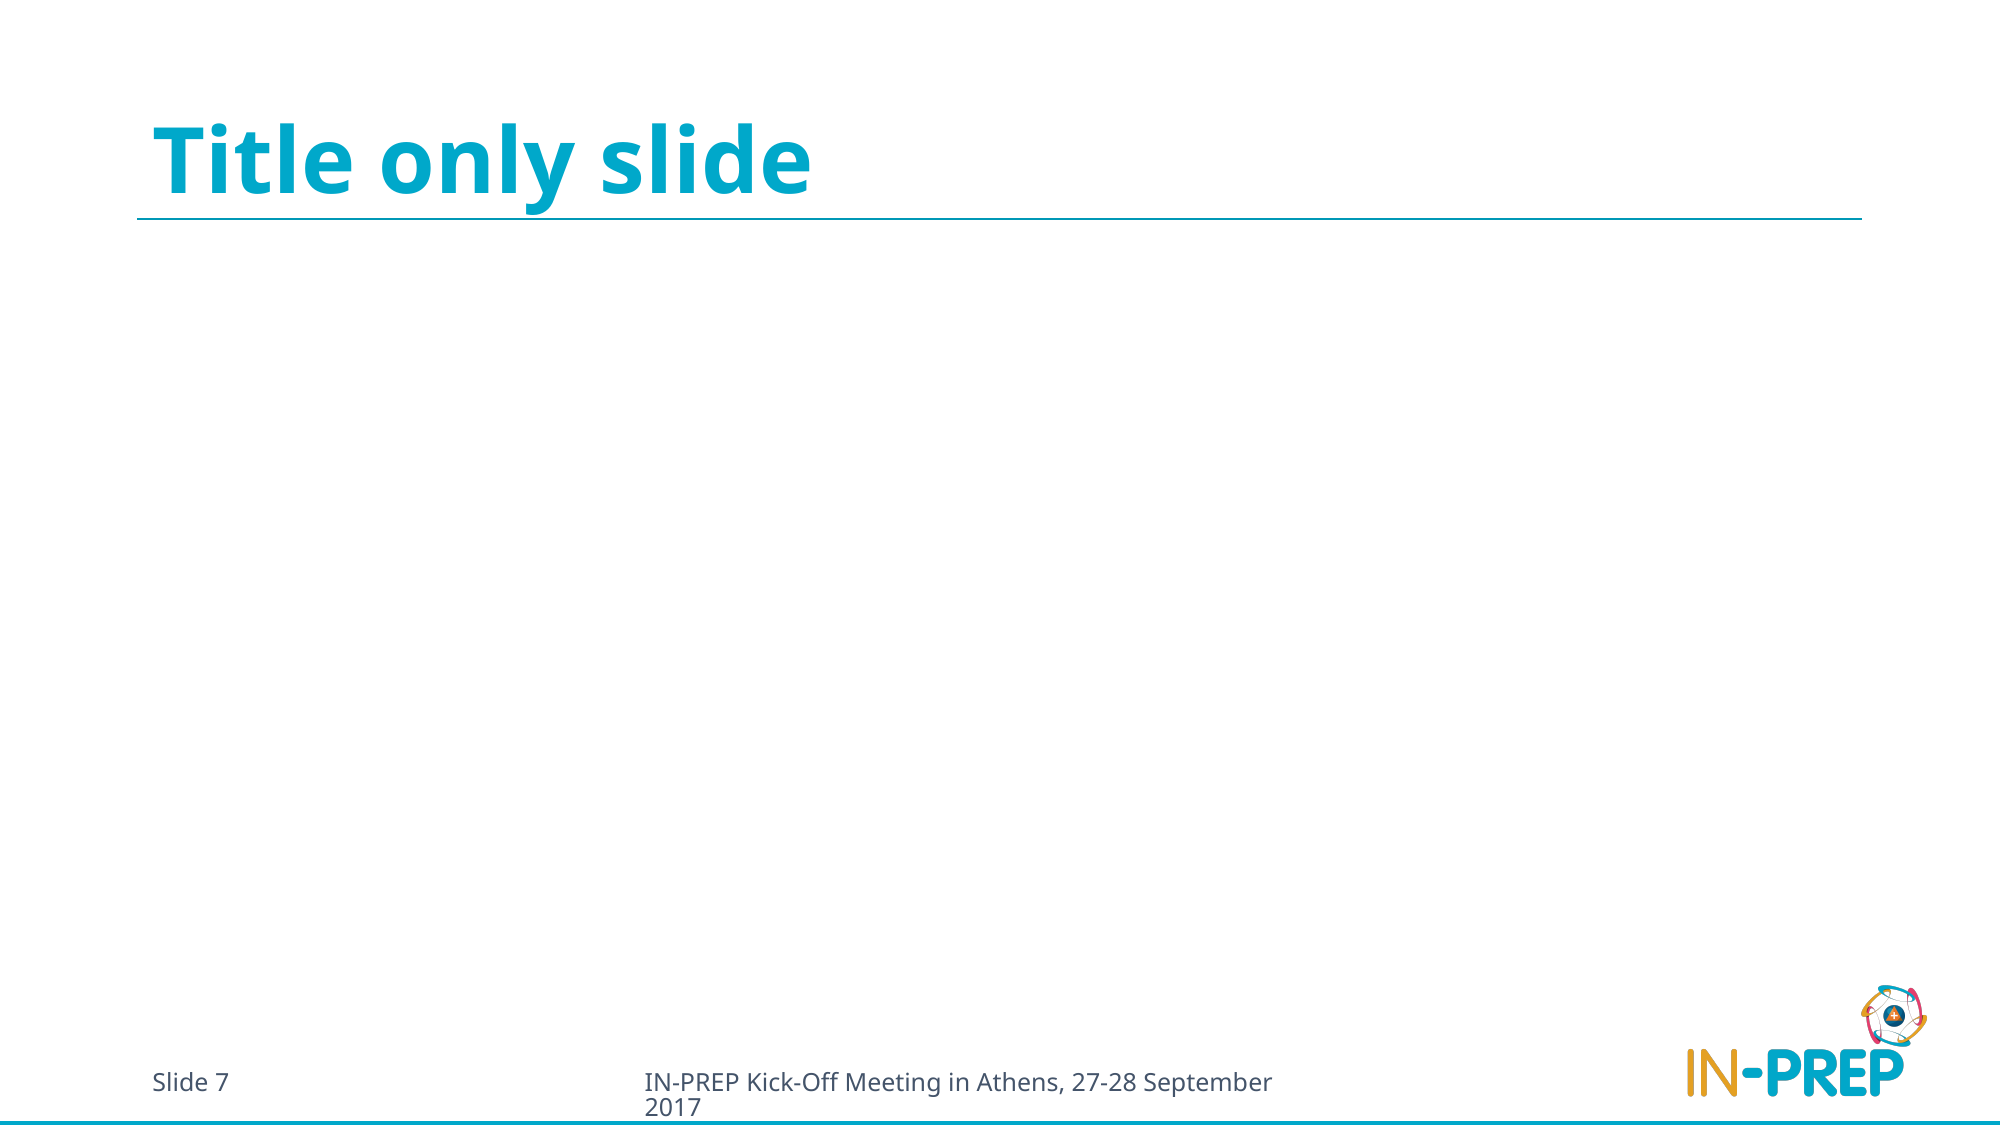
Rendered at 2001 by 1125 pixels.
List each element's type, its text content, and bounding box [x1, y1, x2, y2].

footer IN-PREP Kick-Off Meeting in Athens, 27-28 September 2017 [629, 1053, 1305, 1113]
slide_number Slide 7 [137, 1053, 257, 1113]
title Title only slide [137, 87, 1863, 242]
picture [1677, 977, 1936, 1108]
